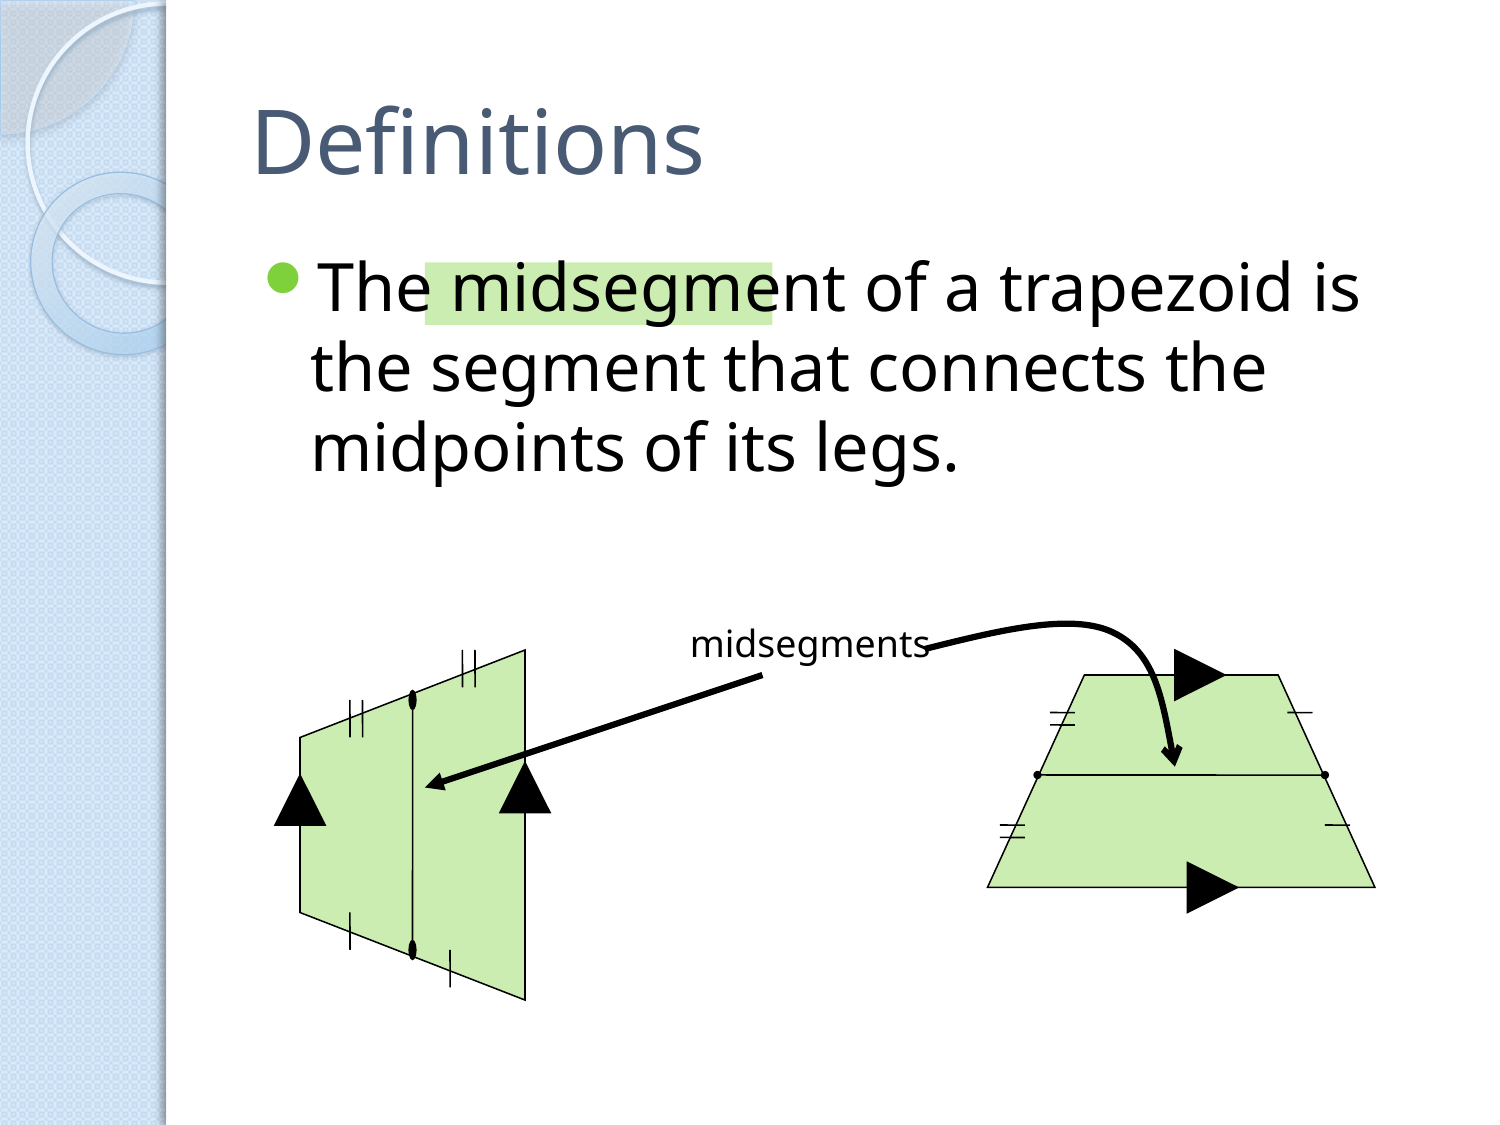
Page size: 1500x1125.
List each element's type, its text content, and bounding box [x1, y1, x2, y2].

text_box [424, 674, 763, 790]
title Definitions [235, 45, 1466, 233]
text_box [1187, 862, 1238, 913]
text_box [500, 762, 551, 813]
text_box [300, 695, 412, 955]
text_box [1033, 770, 1330, 780]
text_box [1040, 675, 1322, 774]
text_box [275, 774, 326, 826]
text_box [987, 776, 1375, 888]
text_box [413, 650, 526, 1001]
list The midsegment of a trapezoid is the segment that connects the midpoints of its legs. [235, 237, 1466, 1025]
text_box [1174, 650, 1225, 701]
text_box midsegments [675, 612, 950, 673]
text_box [924, 623, 1180, 767]
text_box [408, 689, 417, 961]
